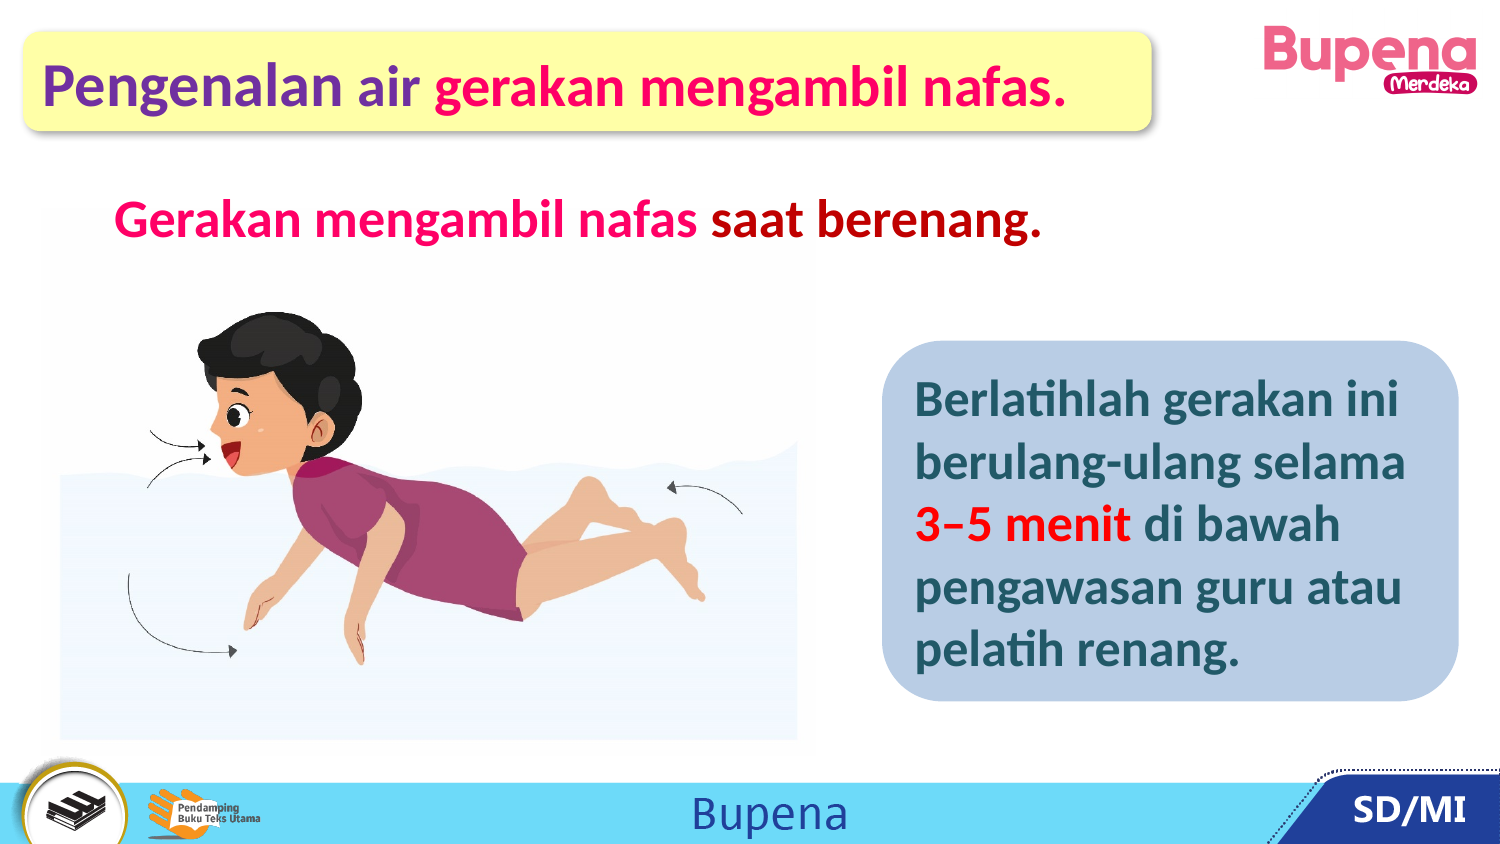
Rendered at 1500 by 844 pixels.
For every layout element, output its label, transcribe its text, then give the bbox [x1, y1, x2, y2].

picture [1250, 8, 1500, 100]
text_box Gerakan mengambil nafas saat berenang. [99, 175, 1388, 256]
text_box Pengenalan air gerakan mengambil nafas. [23, 31, 1152, 132]
picture [0, 208, 1500, 844]
text_box Berlatihlah gerakan ini berulang-ulang selama 3–5 menit di bawah pengawasan guru atau pelatih renang. [879, 338, 1461, 704]
